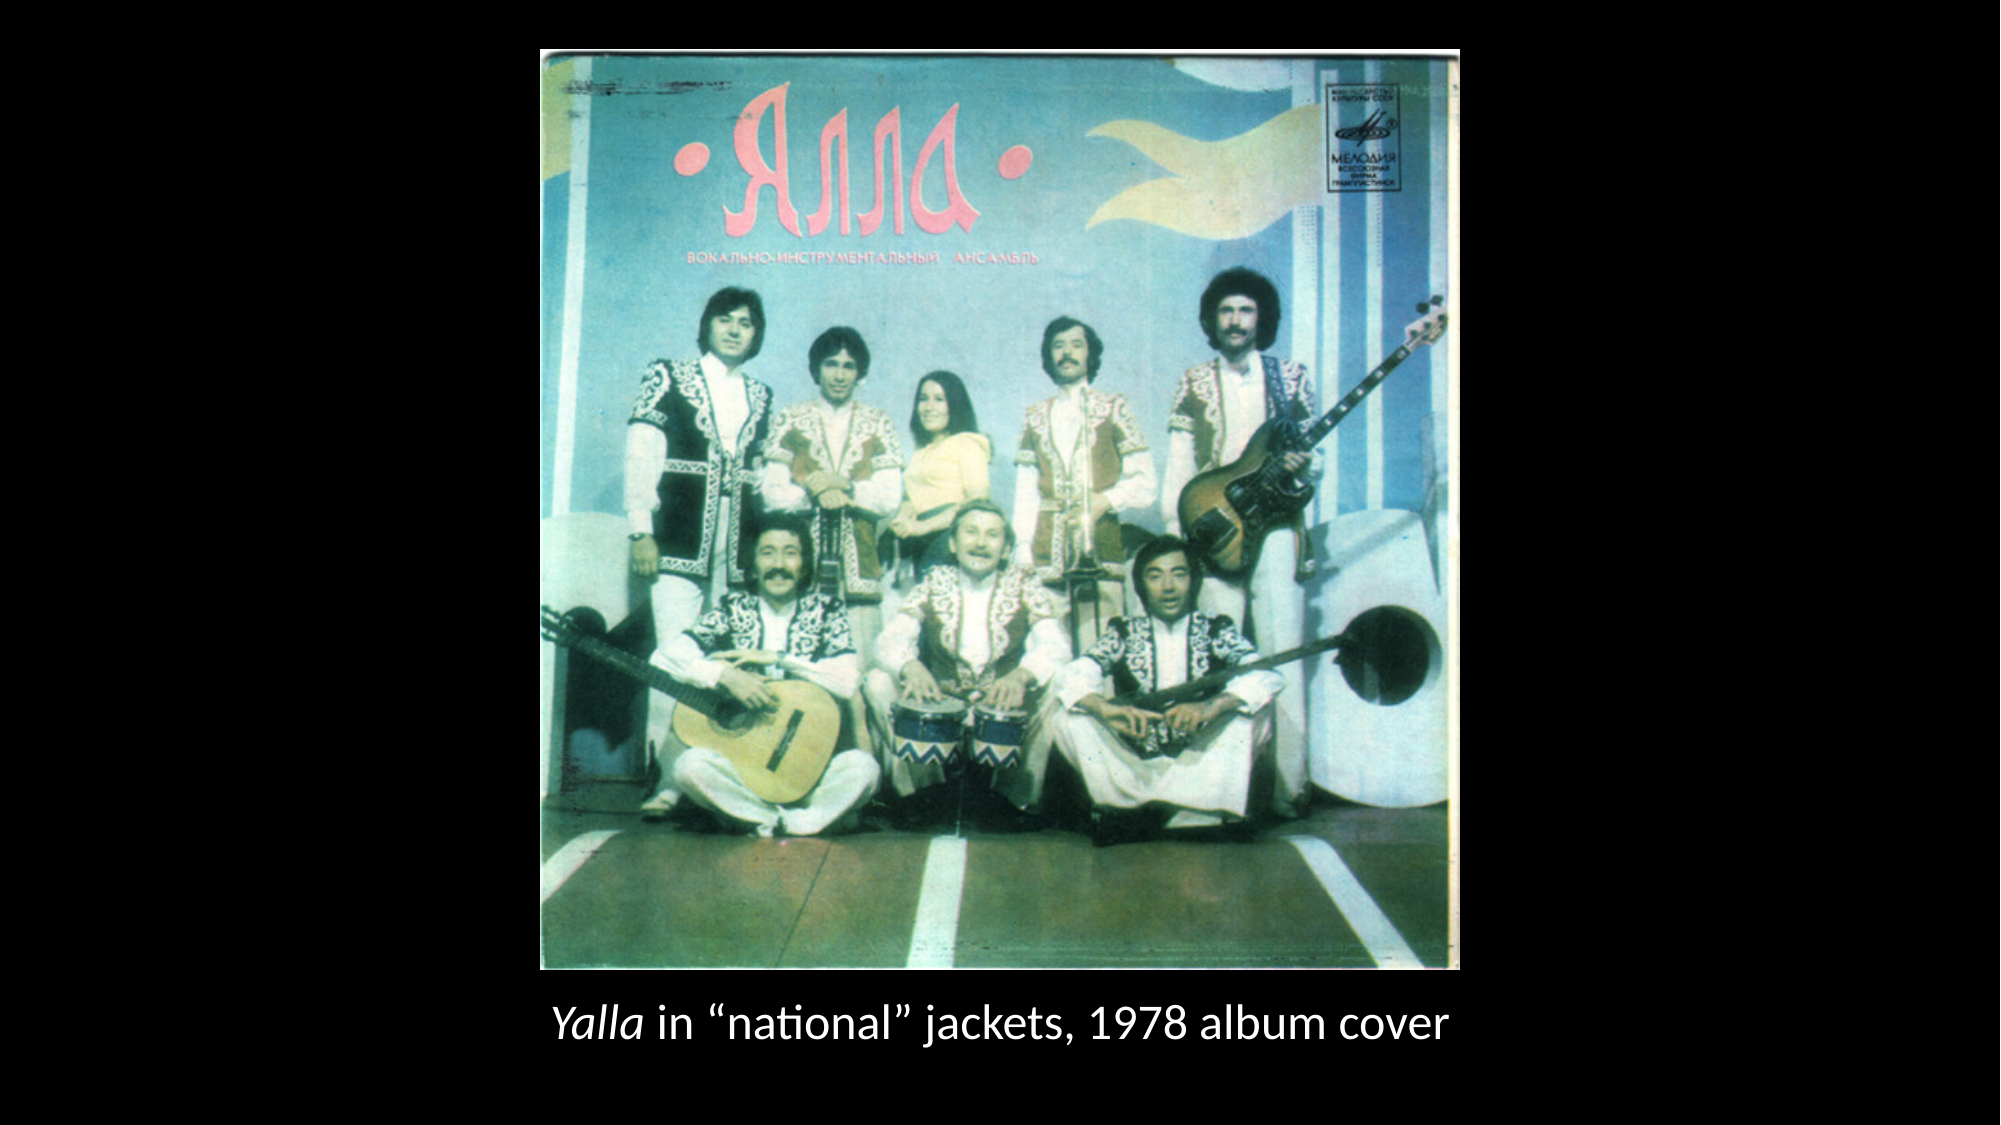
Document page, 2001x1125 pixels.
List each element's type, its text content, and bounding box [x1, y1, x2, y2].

subtitle Yalla in “national” jackets, 1978 album cover [249, 989, 1750, 1125]
picture [540, 49, 1460, 970]
